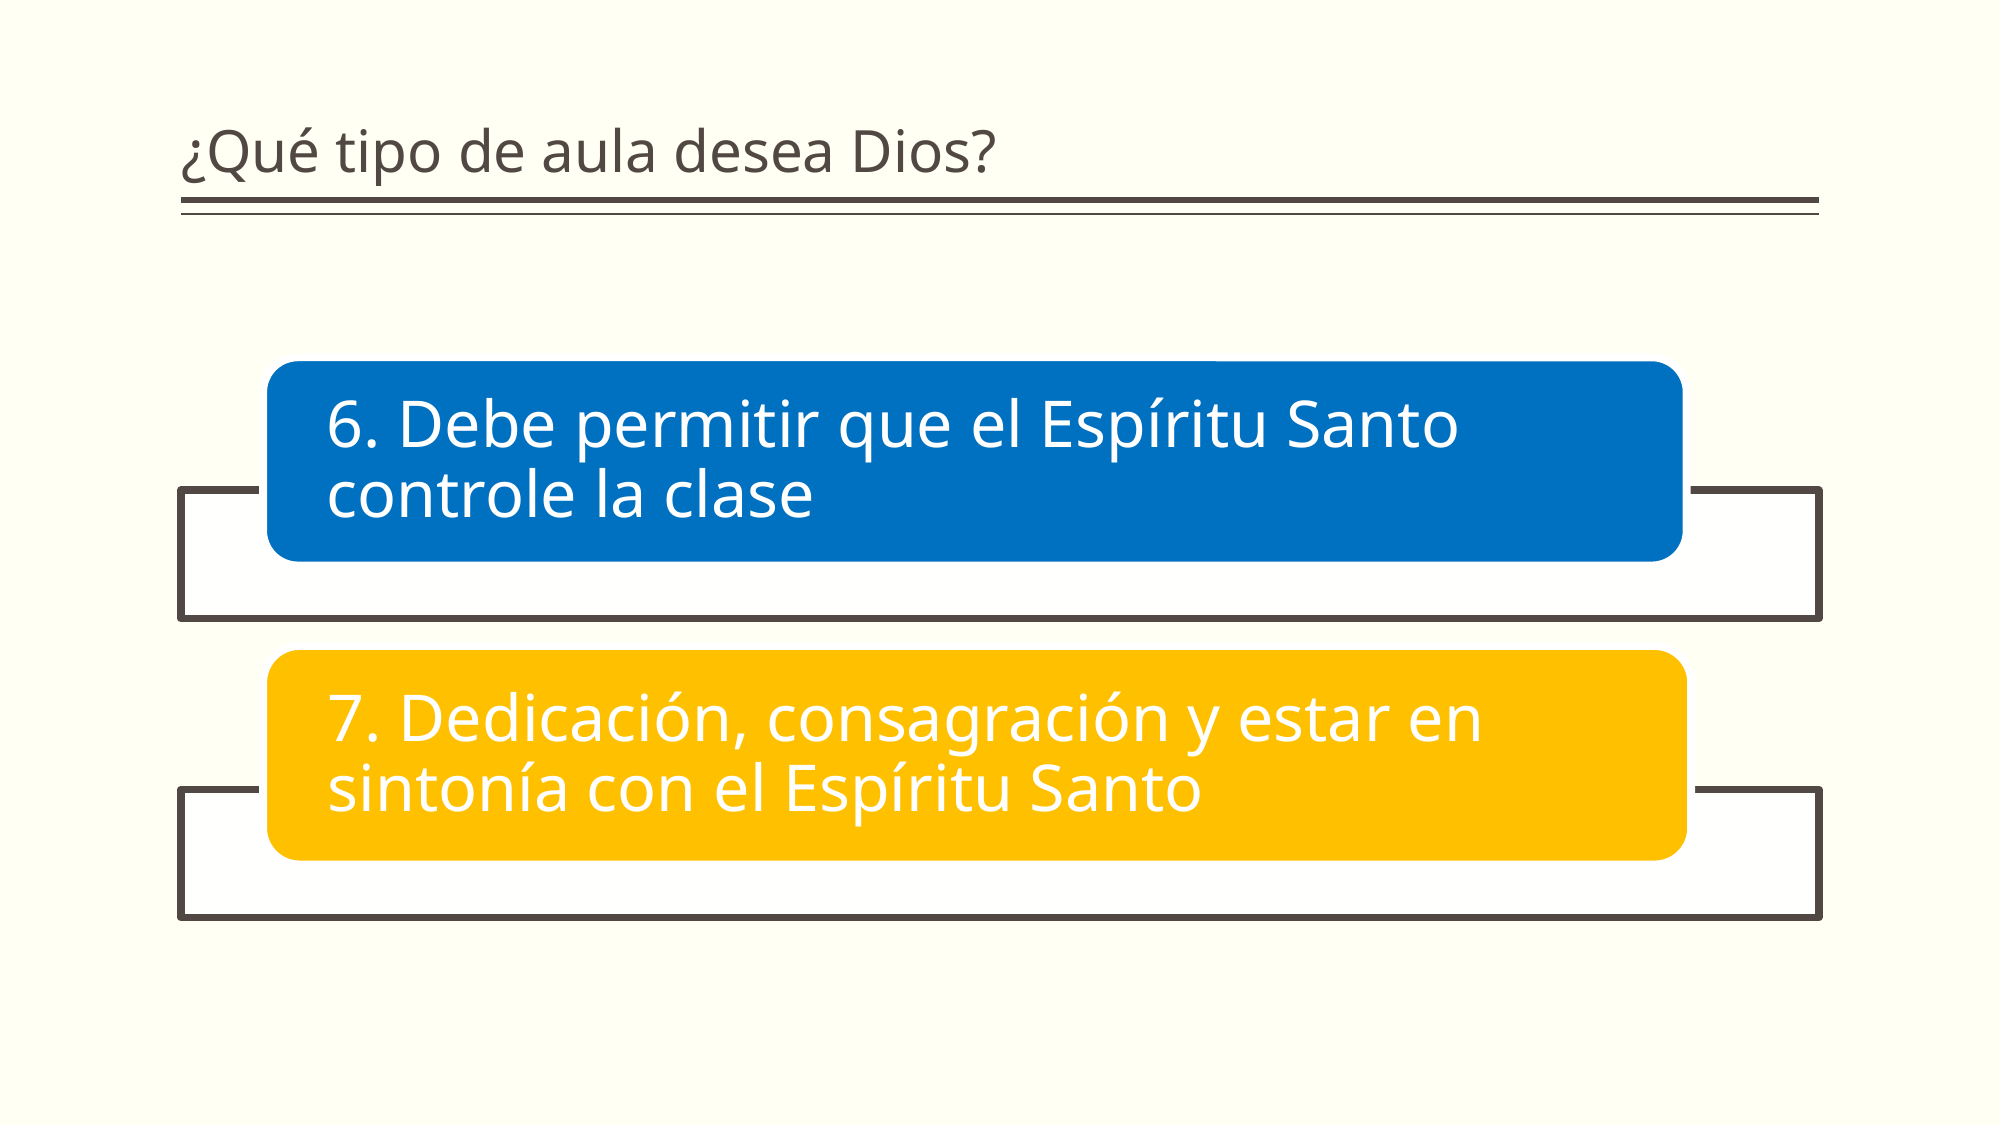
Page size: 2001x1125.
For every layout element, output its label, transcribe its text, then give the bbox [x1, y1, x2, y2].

title ¿Qué tipo de aula desea Dios? [181, 12, 1819, 193]
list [181, 262, 1819, 1013]
